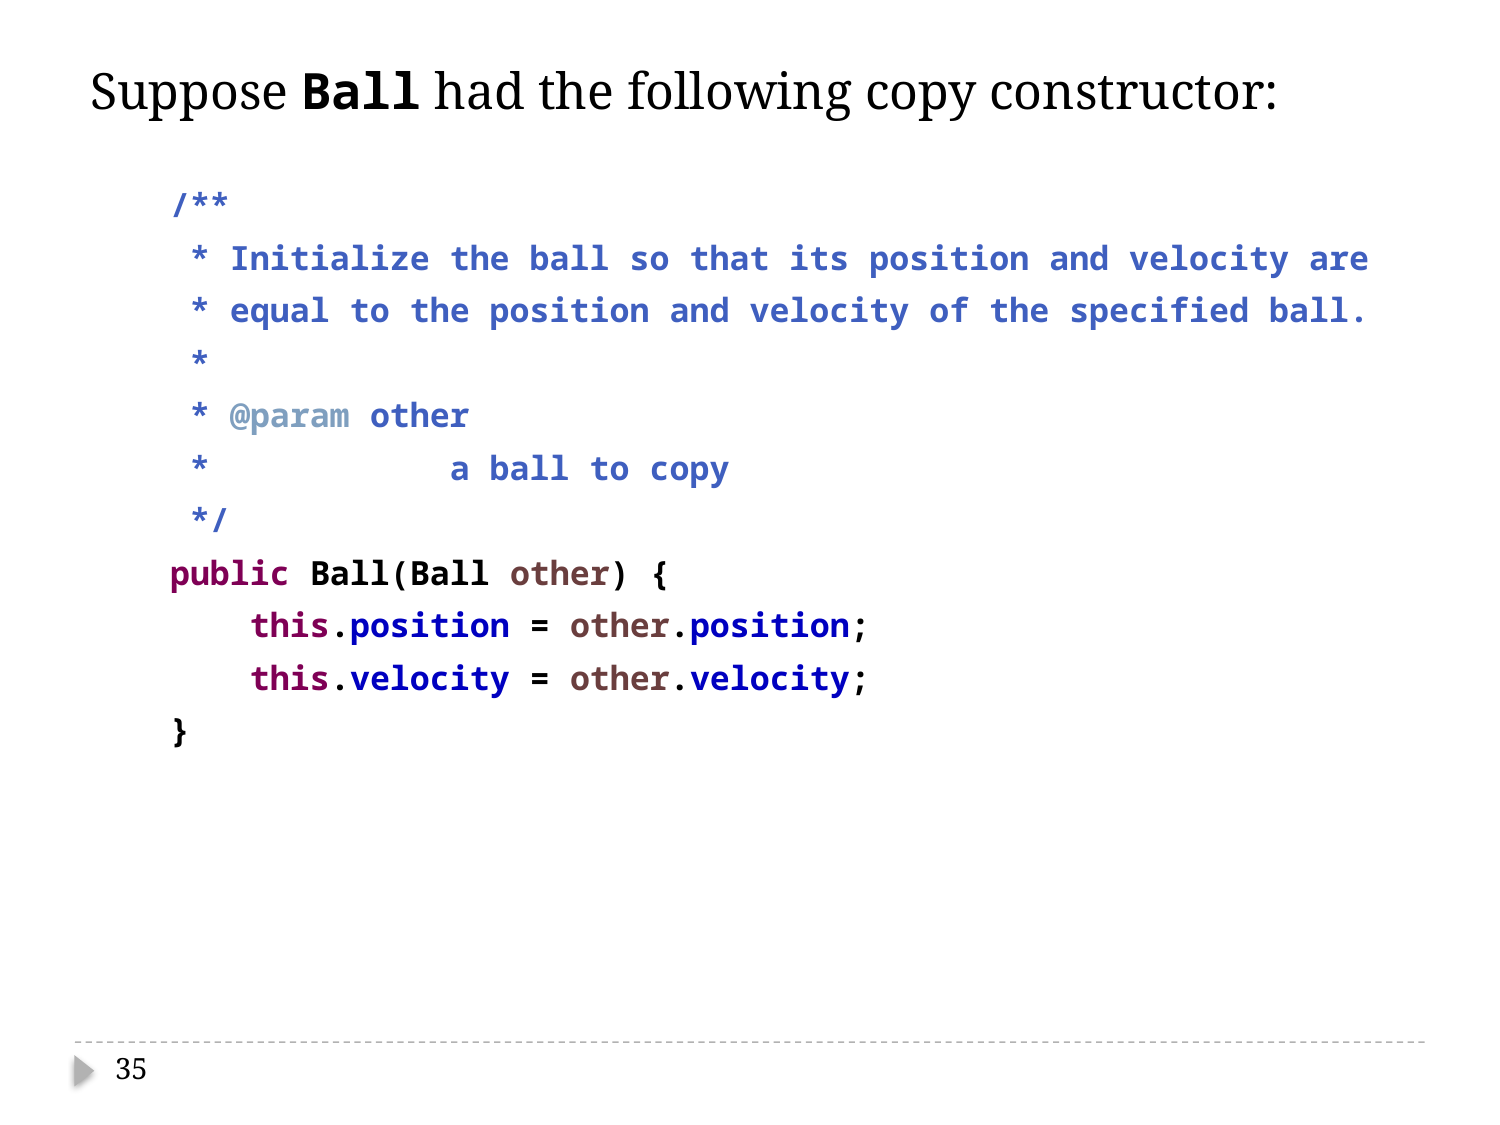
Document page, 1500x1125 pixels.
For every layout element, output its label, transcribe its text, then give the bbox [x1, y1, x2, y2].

slide_number 35 [100, 1042, 426, 1103]
list Suppose Ball had the following copy constructor: /** * Initialize the ball so that its position and velocity are * equal to the position and velocity of the specified ball. * * @param other * a ball to copy */ public Ball(Ball other) { this.position = other.position; this.velocity = other.velocity; } [74, 51, 1426, 1011]
